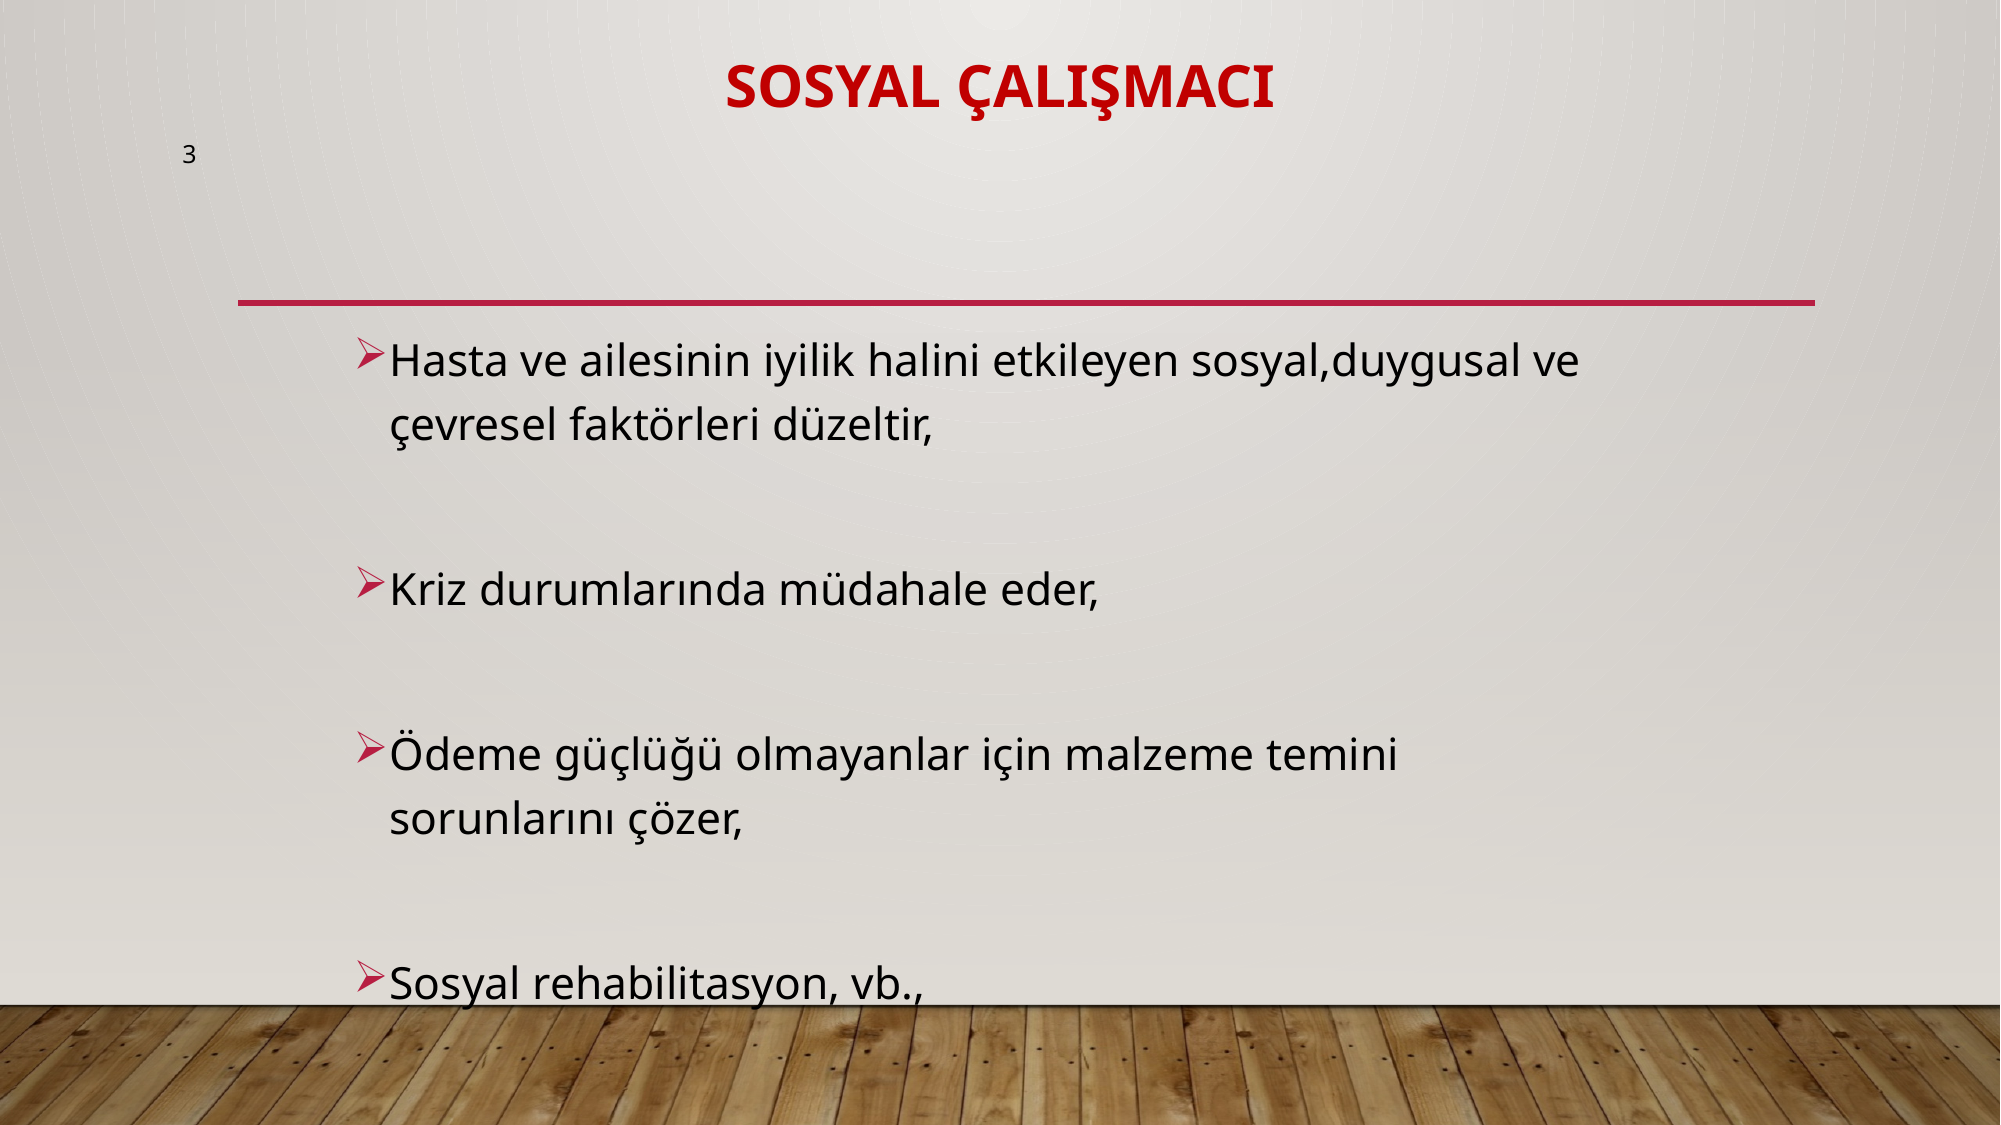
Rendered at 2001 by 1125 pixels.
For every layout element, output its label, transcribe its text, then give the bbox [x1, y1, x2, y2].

title SOSYAL ÇALIŞMACI [344, 50, 1657, 209]
picture [0, 1005, 2000, 1125]
list Hasta ve ailesinin iyilik halini etkileyen sosyal,duygusal ve çevresel faktörleri düzeltir, Kriz durumlarında müdahale eder, Ödeme güçlüğü olmayanlar için malzeme temini sorunlarını çözer, Sosyal rehabilitasyon, vb., [338, 314, 1652, 1024]
slide_number 3 [78, 131, 212, 214]
